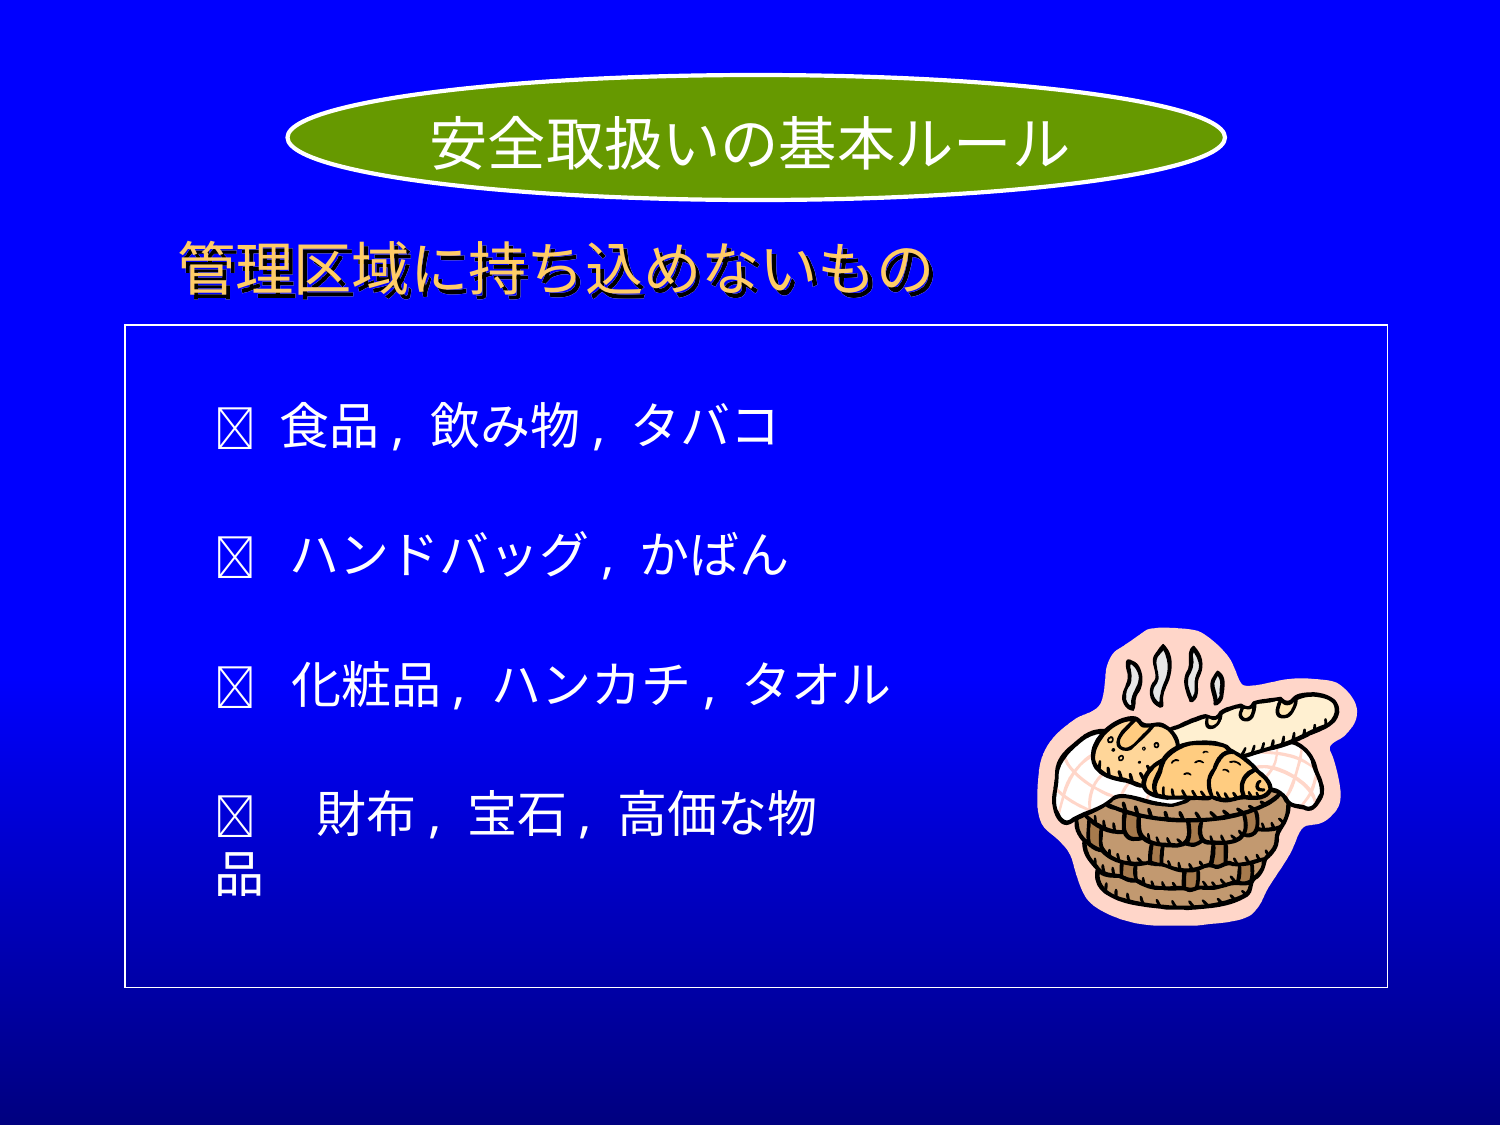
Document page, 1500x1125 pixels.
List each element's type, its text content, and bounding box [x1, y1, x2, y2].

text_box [124, 324, 1388, 988]
text_box 安全取扱いの基本ルール [312, 99, 1188, 185]
text_box [451, 185, 1061, 201]
text_box [1188, 113, 1225, 162]
text_box [287, 117, 312, 158]
text_box [386, 75, 1126, 99]
text_box 管理区域に持ち込めないもの [162, 224, 1388, 310]
